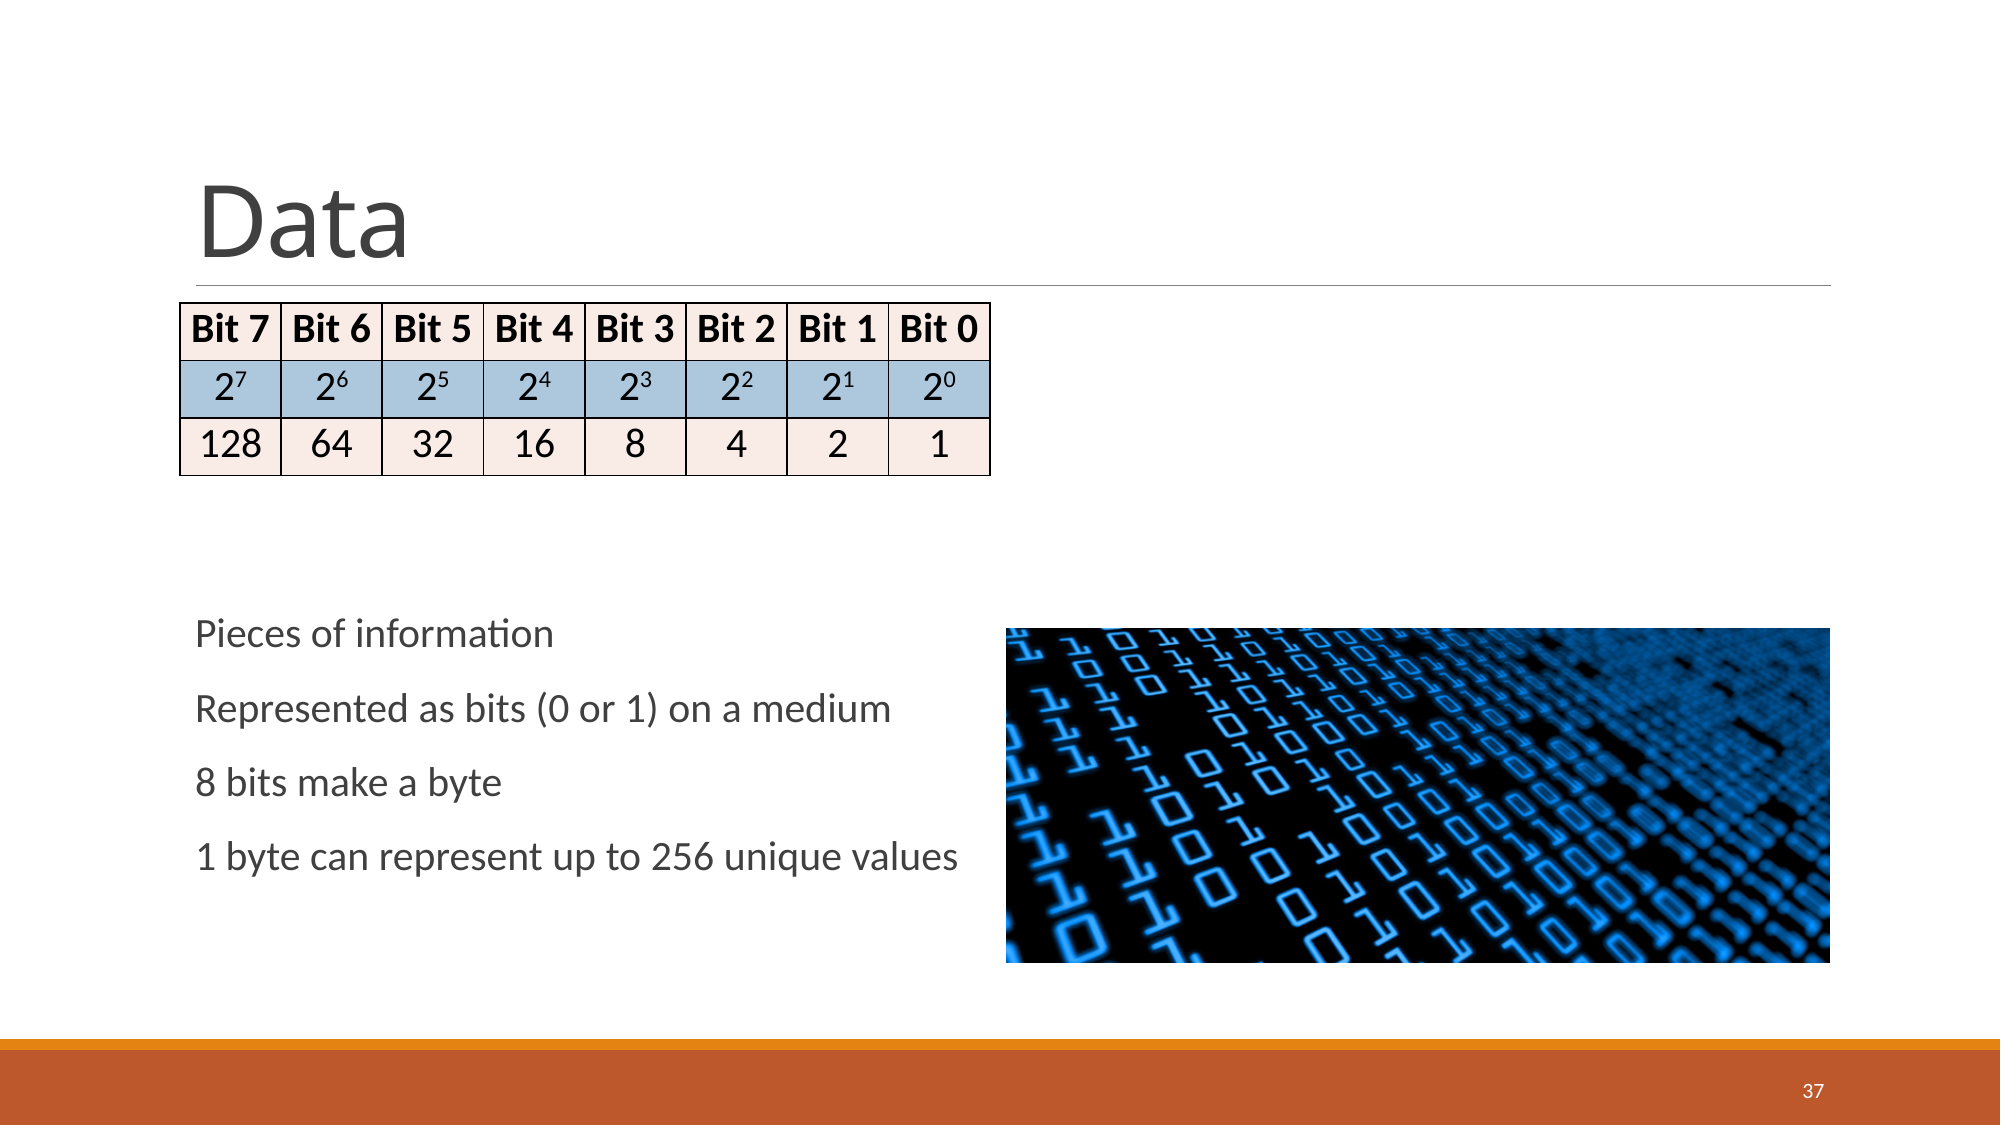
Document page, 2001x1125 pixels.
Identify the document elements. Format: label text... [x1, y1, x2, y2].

table_cell 22 [687, 361, 786, 417]
table_header Bit 2 [687, 304, 786, 360]
table_header Bit 7 [181, 304, 280, 360]
table_header Bit 6 [282, 304, 381, 360]
table_cell 24 [484, 361, 584, 417]
table_header Bit 0 [889, 304, 989, 360]
table_cell 1 [889, 419, 989, 475]
slide_number 37 [1624, 1059, 1840, 1120]
list Pieces of information Represented as bits (0 or 1) on a medium 8 bits make a byte 1 byte can represent up to 256 unique values [180, 302, 1830, 963]
table_cell 21 [788, 361, 888, 417]
table_cell 20 [889, 361, 989, 417]
table_cell 16 [484, 419, 584, 475]
table_cell 32 [383, 419, 483, 475]
table_cell 128 [181, 419, 280, 475]
table_cell 8 [586, 419, 685, 475]
title Data [180, 47, 1830, 285]
table_header Bit 1 [788, 304, 888, 360]
table_header Bit 5 [383, 304, 483, 360]
table_cell 26 [282, 361, 381, 417]
table_cell 27 [181, 361, 280, 417]
picture [1005, 627, 1831, 964]
table_header Bit 4 [484, 304, 584, 360]
table_cell 25 [383, 361, 483, 417]
table_header Bit 3 [586, 304, 685, 360]
table_cell 4 [687, 419, 786, 475]
table_cell 64 [282, 419, 381, 475]
table_cell 2 [788, 419, 888, 475]
table_cell 23 [586, 361, 685, 417]
